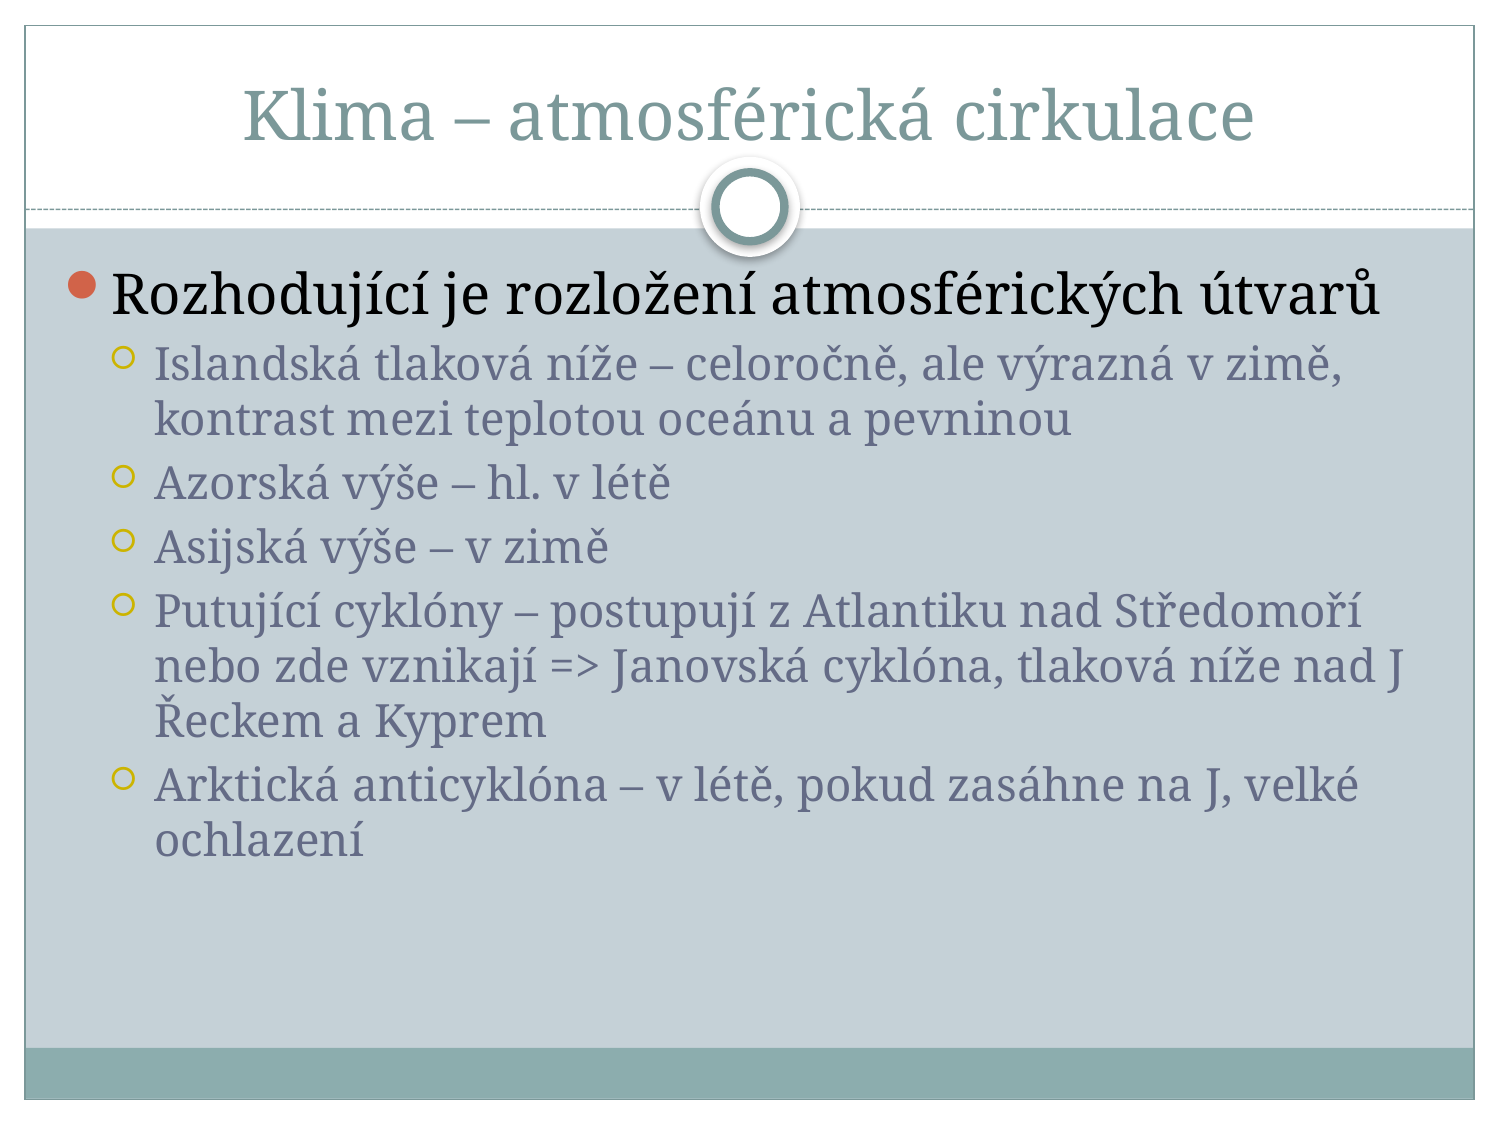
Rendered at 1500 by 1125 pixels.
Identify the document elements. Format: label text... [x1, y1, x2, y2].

title Klima – atmosférická cirkulace [49, 37, 1450, 162]
list Rozhodující je rozložení atmosférických útvarů Islandská tlaková níže – celoročně, ale výrazná v zimě, kontrast mezi teplotou oceánu a pevninou Azorská výše – hl. v létě Asijská výše – v zimě Putující cyklóny – postupují z Atlantiku nad Středomoří nebo zde vznikají => Janovská cyklóna, tlaková níže nad J Řeckem a Kyprem Arktická anticyklóna – v létě, pokud zasáhne na J, velké ochlazení [49, 250, 1445, 1001]
